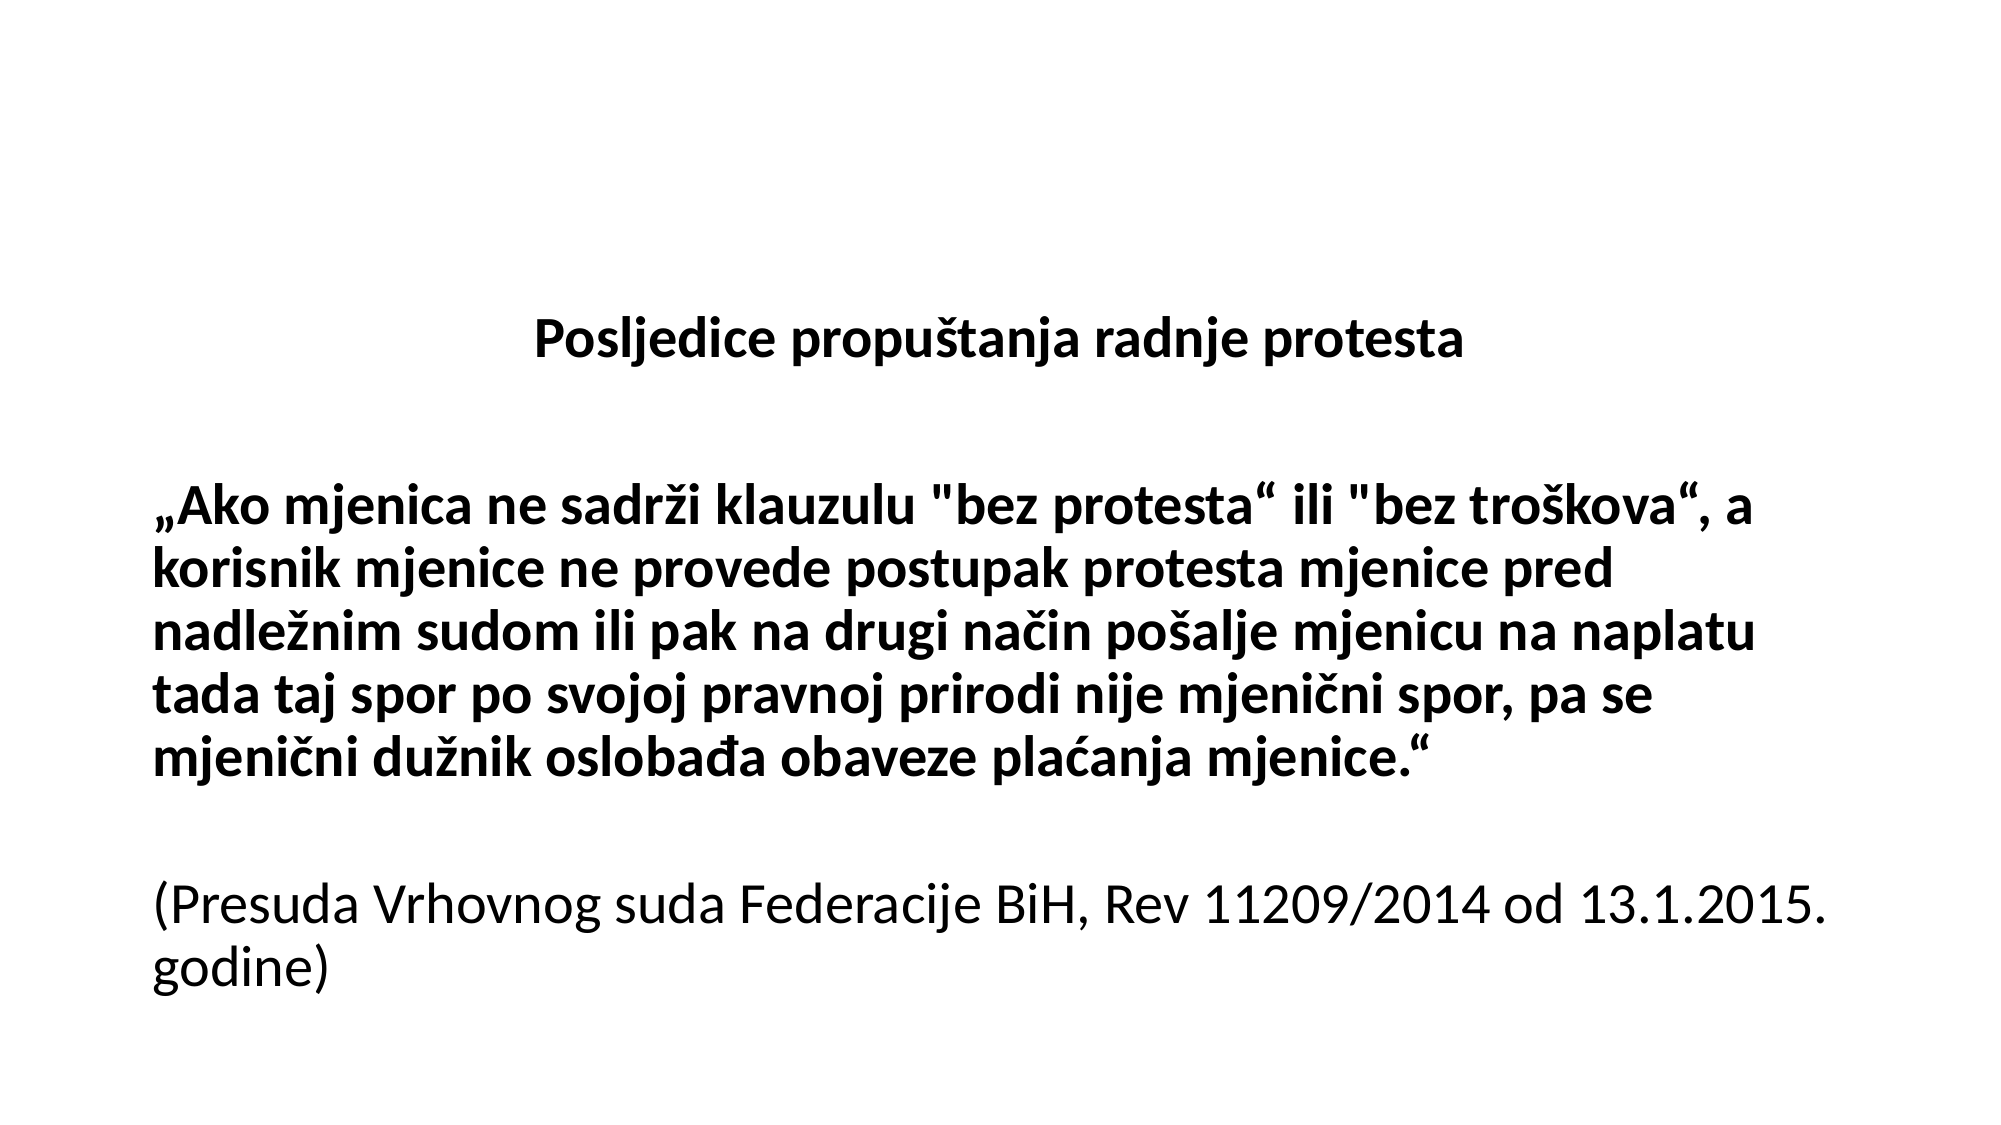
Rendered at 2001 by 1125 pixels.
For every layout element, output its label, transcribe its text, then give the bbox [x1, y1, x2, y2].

list Posljedice propuštanja radnje protesta „Ako mjenica ne sadrži klauzulu "bez protesta“ ili "bez troškova“, a korisnik mjenice ne provede postupak protesta mjenice pred nadležnim sudom ili pak na drugi način pošalje mjenicu na naplatu tada taj spor po svojoj pravnoj prirodi nije mjenični spor, pa se mjenični dužnik oslobađa obaveze plaćanja mjenice.“ (Presuda Vrhovnog suda Federacije BiH, Rev 11209/2014 od 13.1.2015. godine) [137, 299, 1863, 1014]
